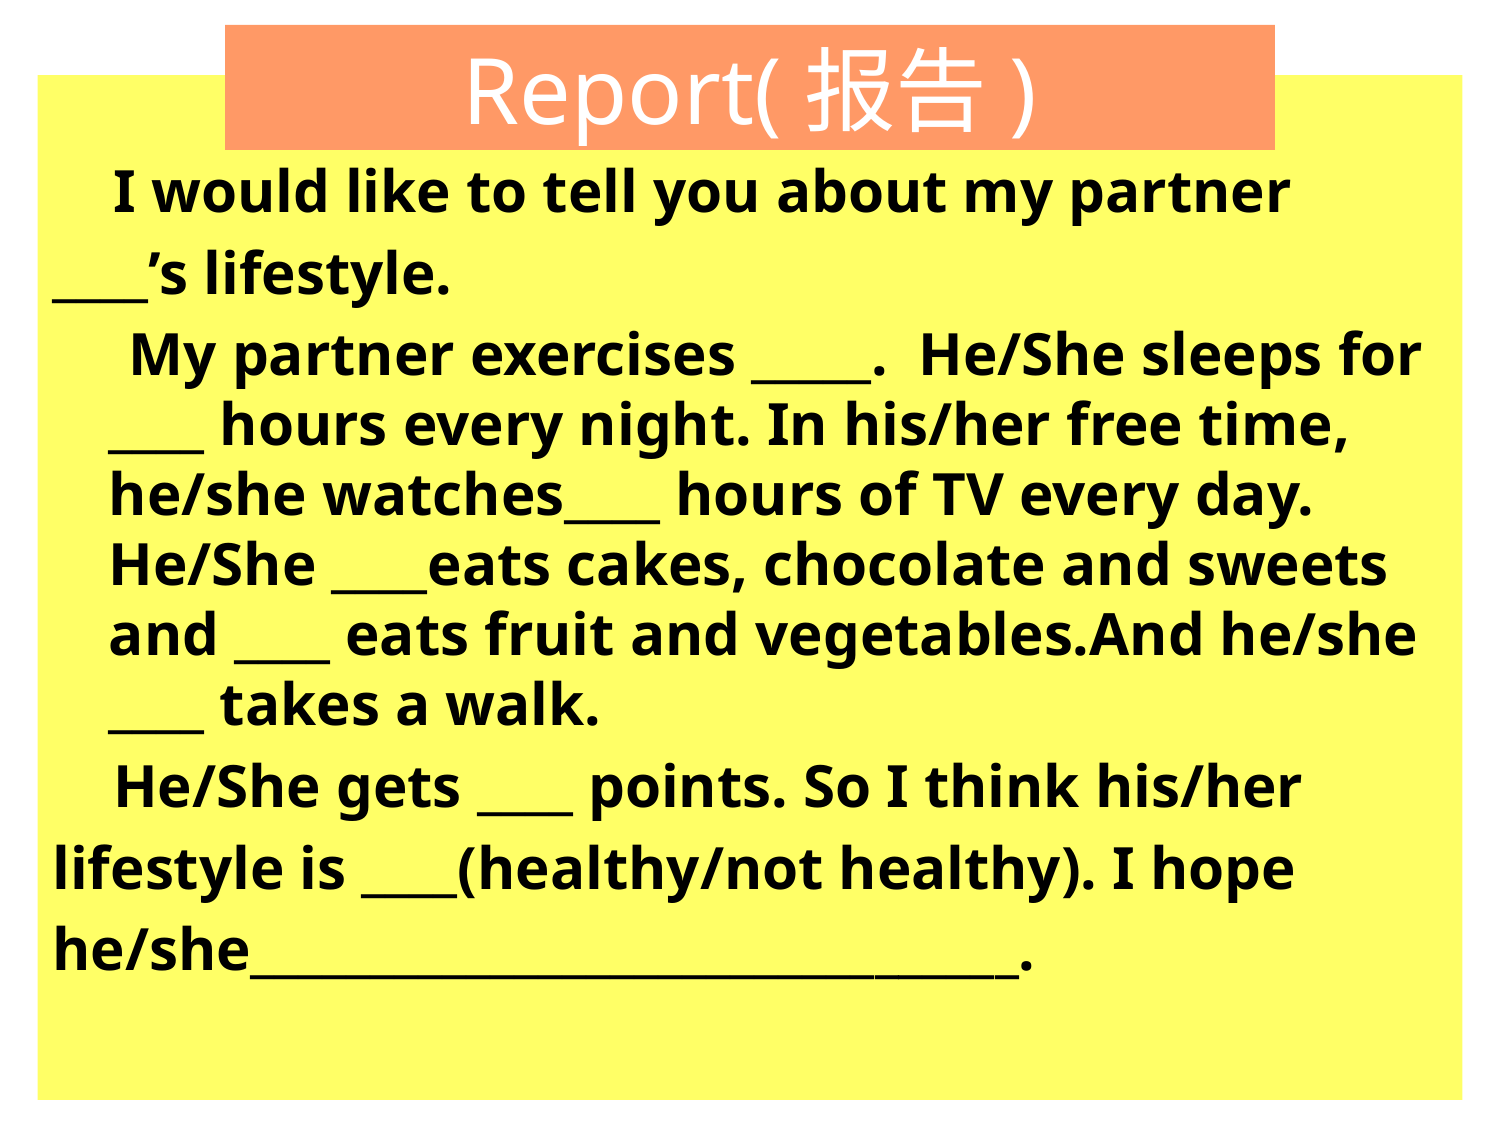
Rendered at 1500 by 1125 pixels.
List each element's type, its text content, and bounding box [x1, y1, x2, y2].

list I would like to tell you about my partner ____’s lifestyle. My partner exercises _____. He/She sleeps for ____ hours every night. In his/her free time, he/she watches____ hours of TV every day. He/She ____eats cakes, chocolate and sweets and ____ eats fruit and vegetables.And he/she ____ takes a walk. He/She gets ____ points. So I think his/her lifestyle is ____(healthy/not healthy). I hope he/she________________________________. [37, 74, 1463, 1101]
title Report(报告) [224, 24, 1276, 151]
